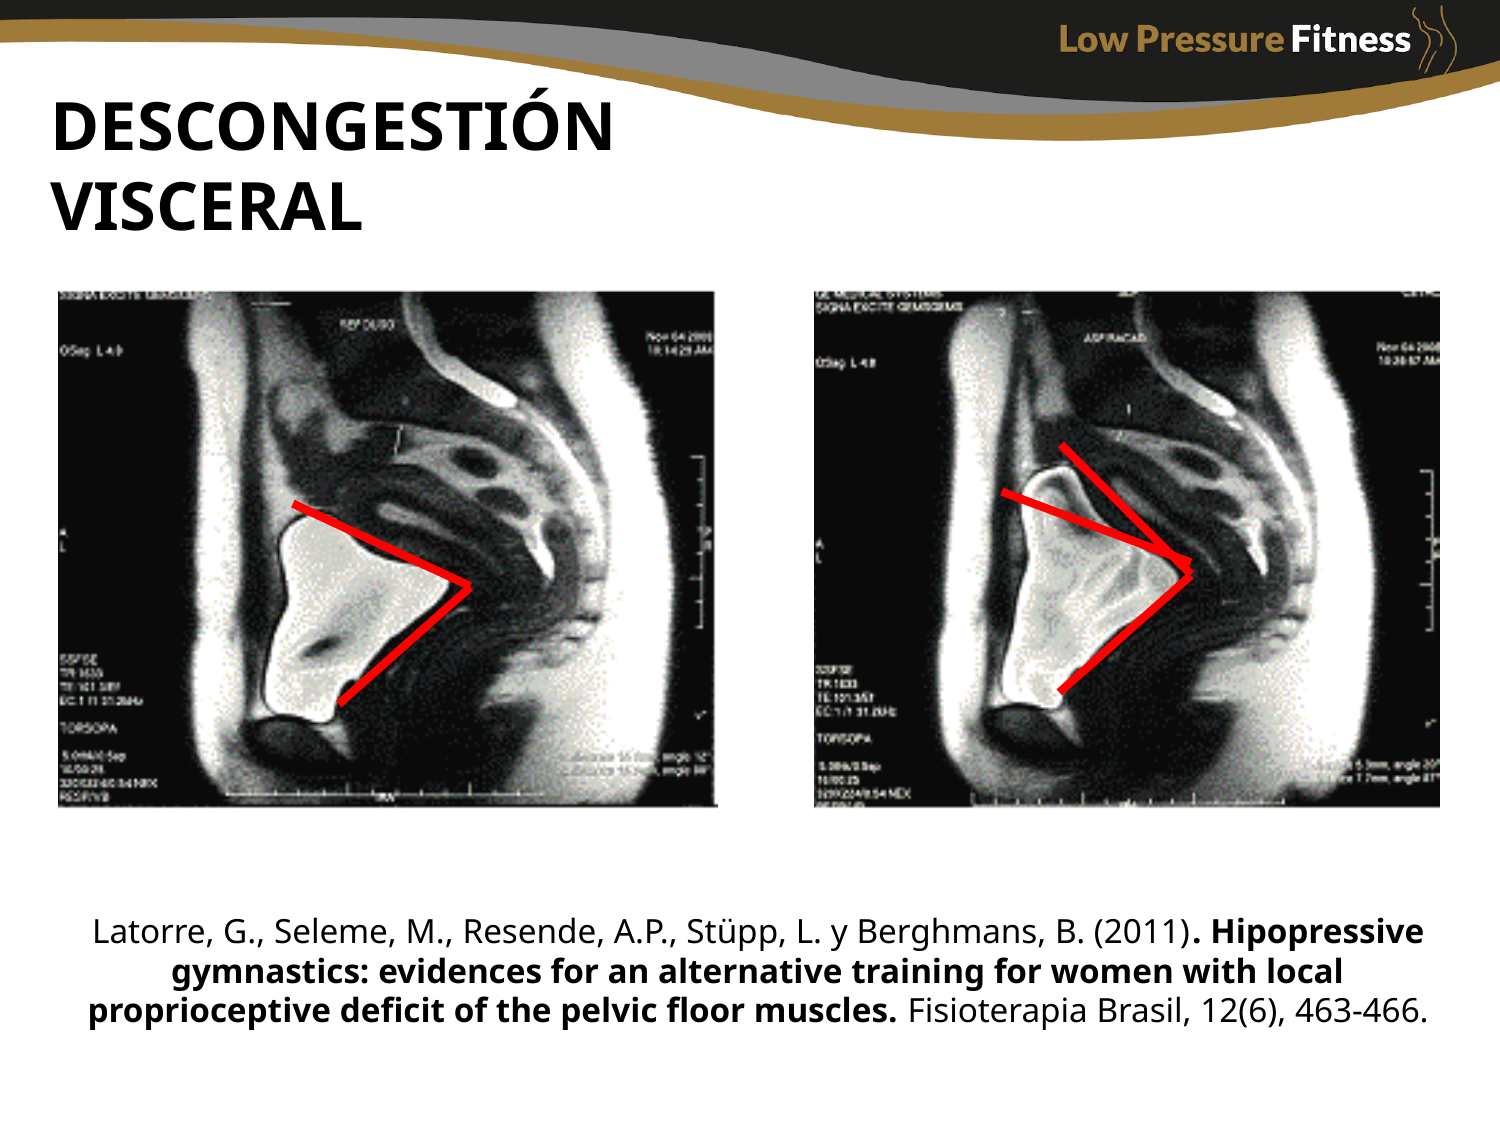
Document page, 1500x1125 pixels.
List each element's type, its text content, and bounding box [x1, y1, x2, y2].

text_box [338, 586, 471, 705]
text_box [1060, 569, 1191, 574]
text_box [1060, 444, 1191, 491]
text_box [1001, 491, 1192, 563]
text_box Latorre, G., Seleme, M., Resende, A.P., Stüpp, L. y Berghmans, B. (2011). Hipopressive gymnastics: evidences for an alternative training for women with local proprioceptive deficit of the pelvic floor muscles. Fisioterapia Brasil, 12(6), 463-466. [58, 902, 1459, 1039]
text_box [1059, 575, 1192, 693]
title DESCONGESTIÓN VISCERAL [35, 70, 1344, 258]
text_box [292, 503, 471, 587]
picture [0, 0, 1500, 1121]
